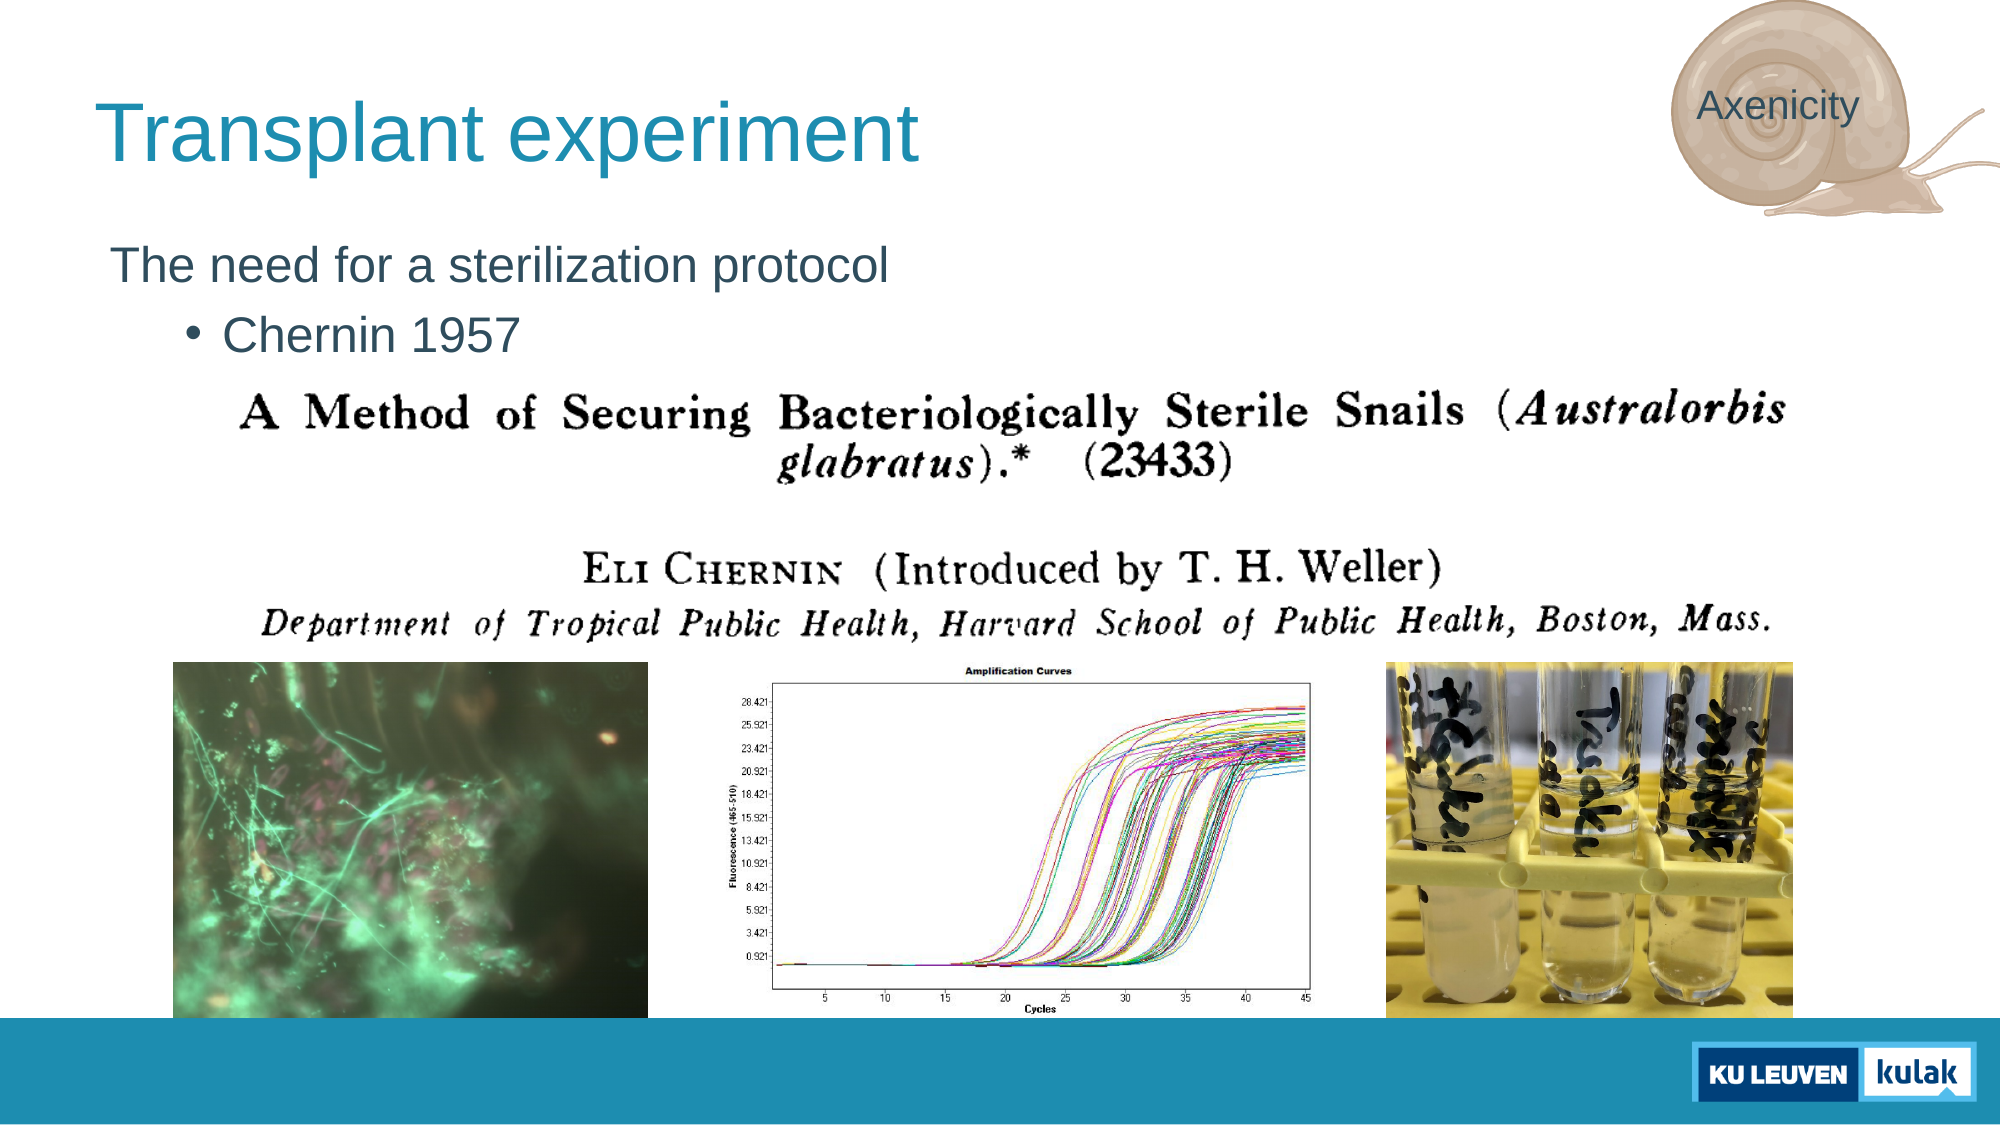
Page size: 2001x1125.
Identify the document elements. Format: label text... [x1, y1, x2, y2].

picture [173, 362, 1817, 1018]
list The need for a sterilization protocol Chernin 1957 [94, 224, 1906, 957]
picture [1692, 1041, 1977, 1102]
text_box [1648, 0, 2000, 253]
title Transplant experiment [94, 33, 1648, 223]
